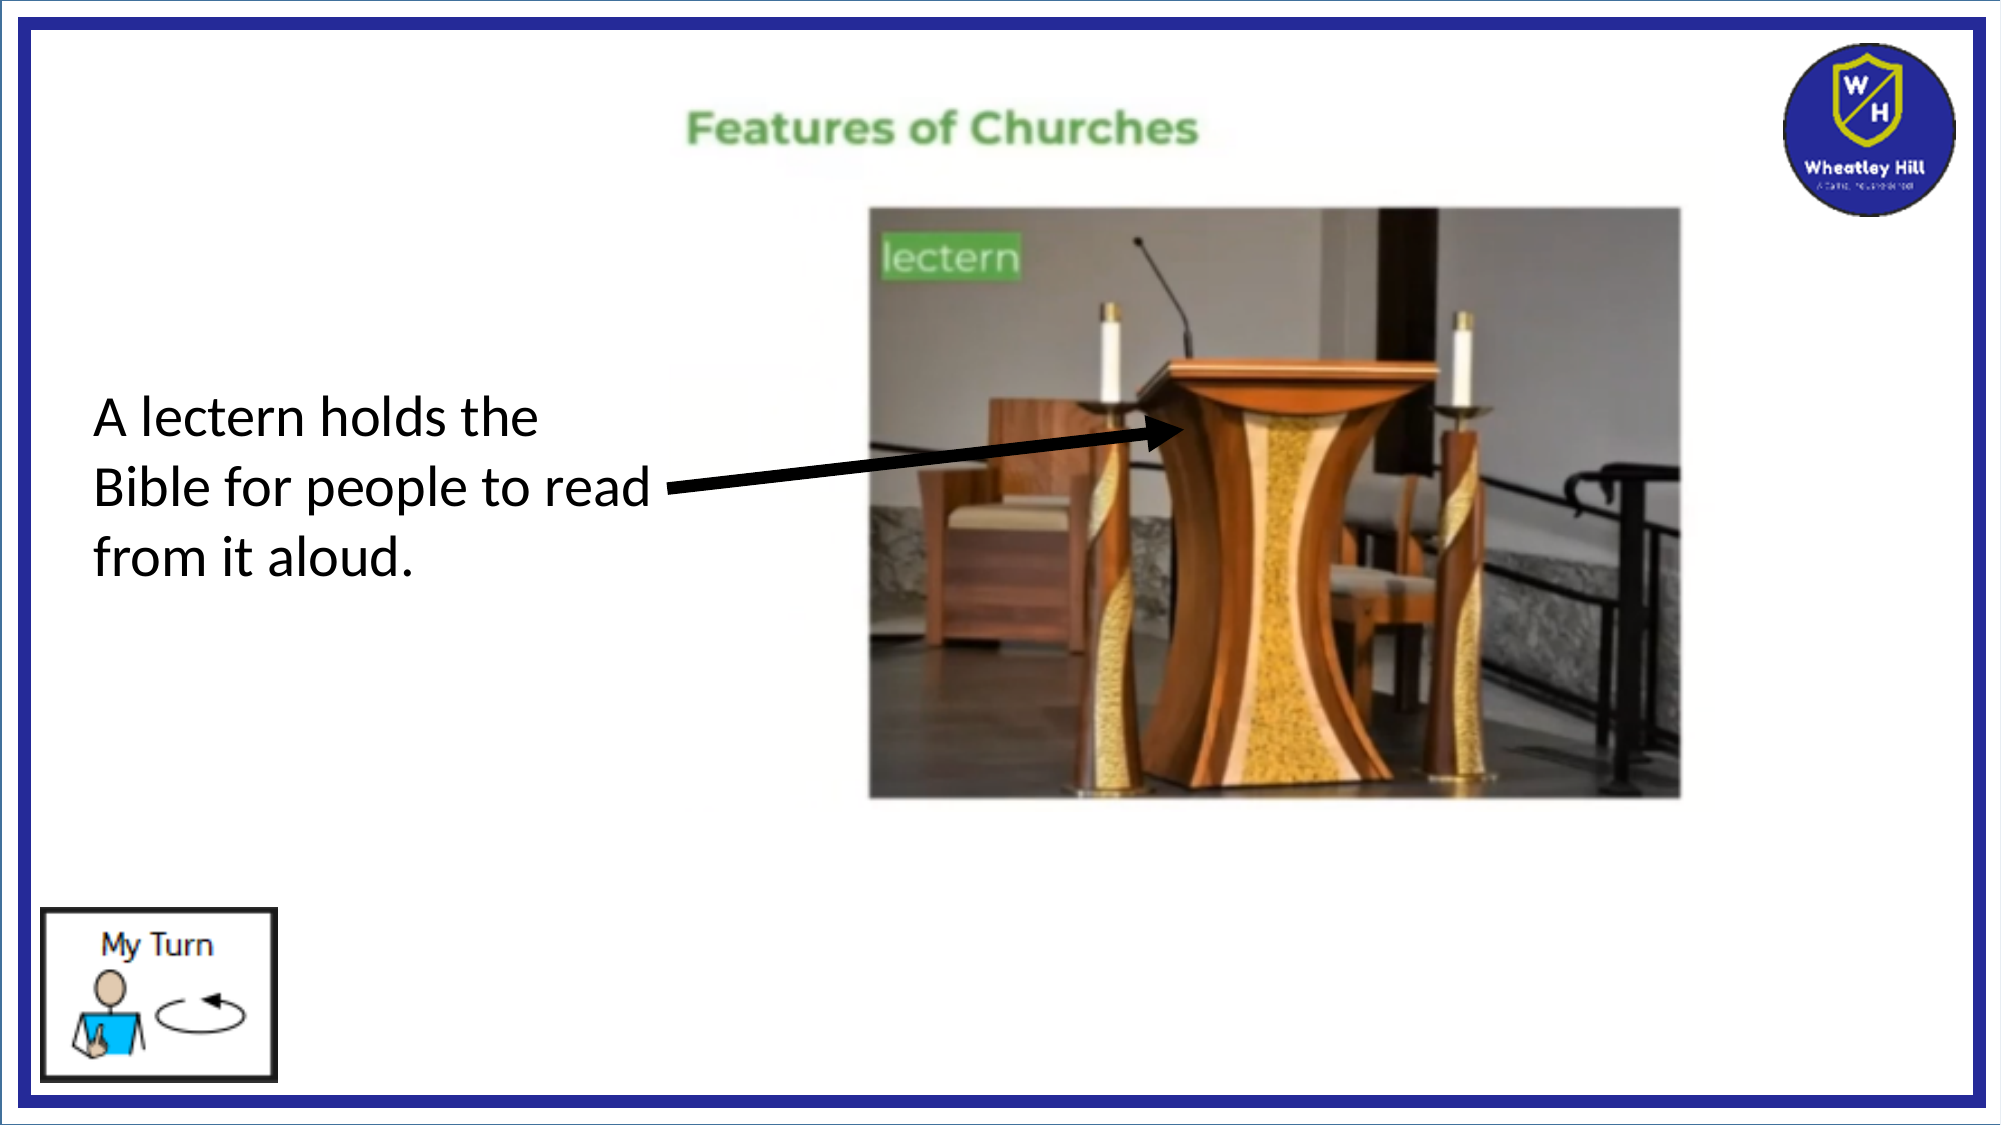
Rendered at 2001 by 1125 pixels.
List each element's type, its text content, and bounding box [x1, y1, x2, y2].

picture [0, 0, 2001, 1125]
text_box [667, 429, 1184, 489]
text_box A lectern holds the Bible for people to read from it aloud. [79, 370, 668, 596]
